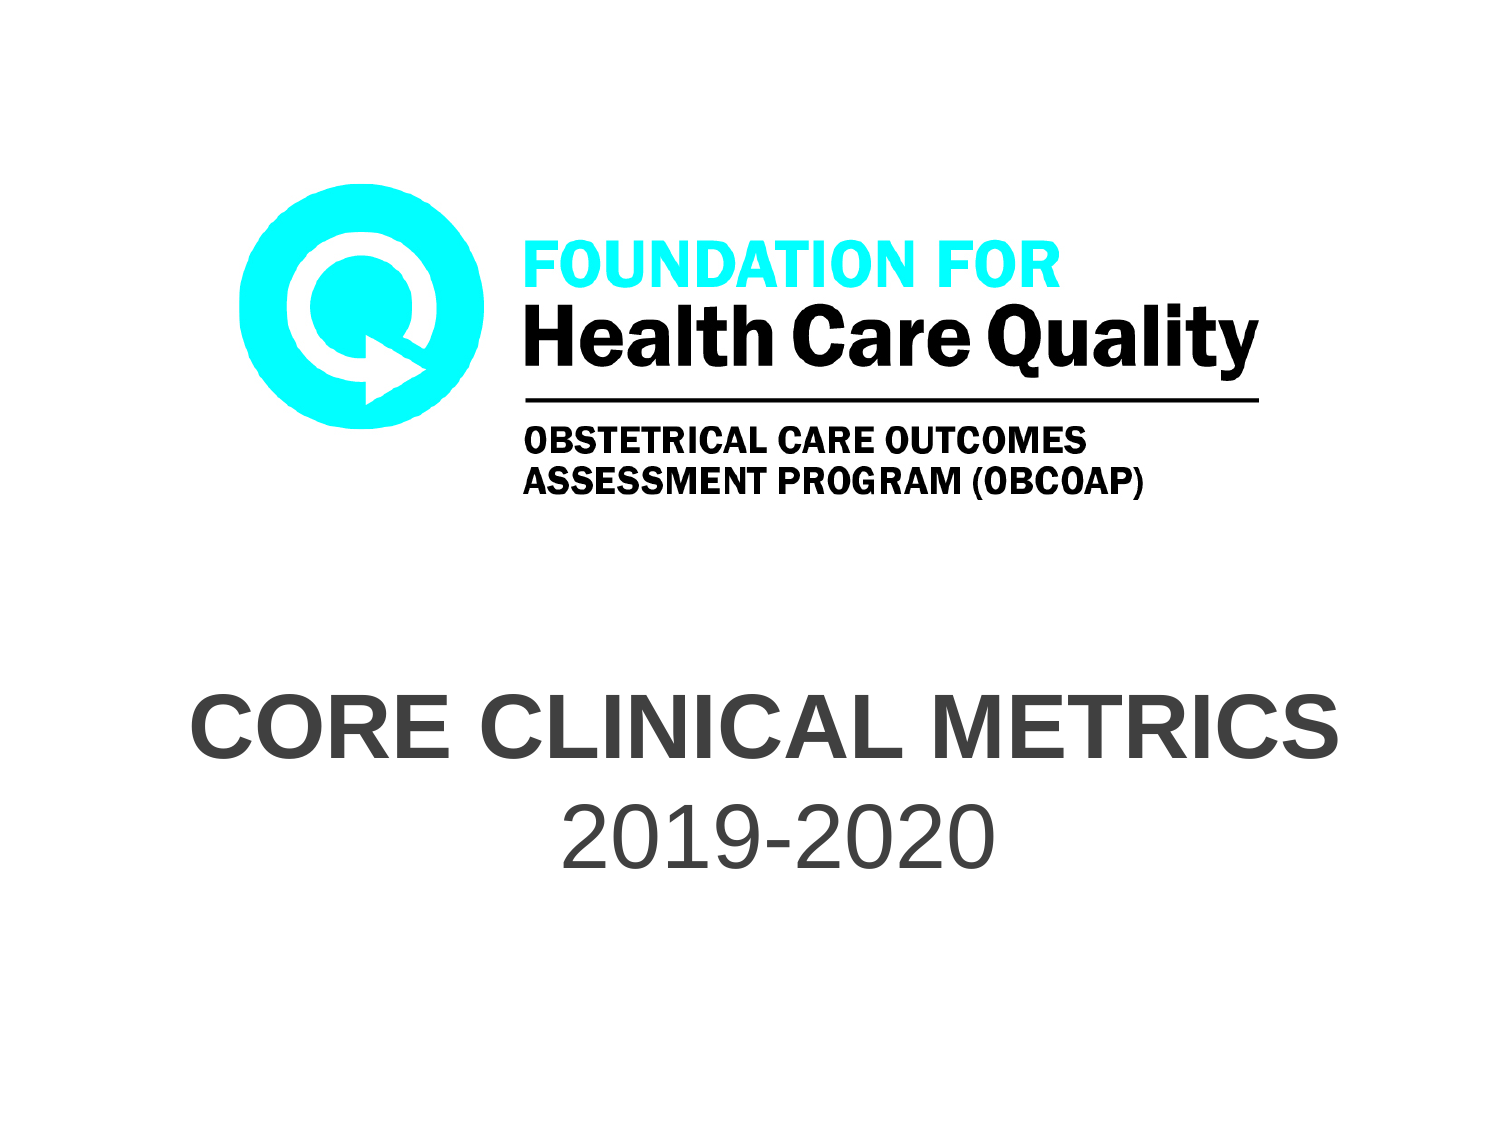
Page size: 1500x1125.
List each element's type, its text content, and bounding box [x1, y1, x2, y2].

title Core Clinical Metrics 2019-2020 [141, 688, 1417, 898]
picture [0, 0, 1494, 680]
